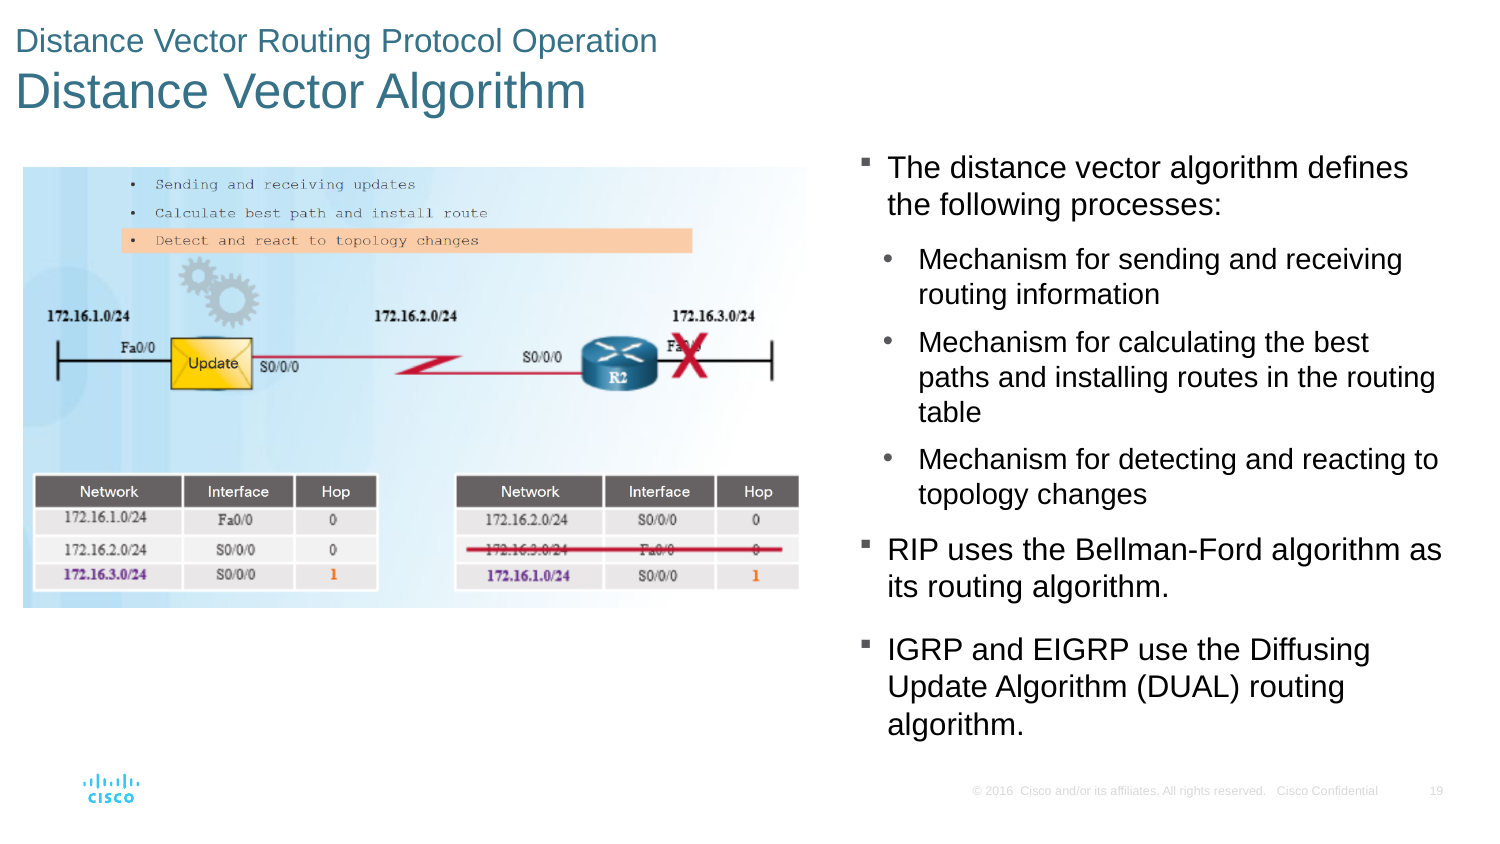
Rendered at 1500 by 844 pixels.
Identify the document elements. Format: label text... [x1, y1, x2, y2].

picture [22, 167, 807, 608]
list The distance vector algorithm defines the following processes: Mechanism for sending and receiving routing information Mechanism for calculating the best paths and installing routes in the routing table Mechanism for detecting and reacting to topology changes RIP uses the Bellman-Ford algorithm as its routing algorithm. IGRP and EIGRP use the Diffusing Update Algorithm (DUAL) routing algorithm. [844, 139, 1477, 820]
title Distance Vector Routing Protocol Operation Distance Vector Algorithm [0, 6, 1500, 131]
